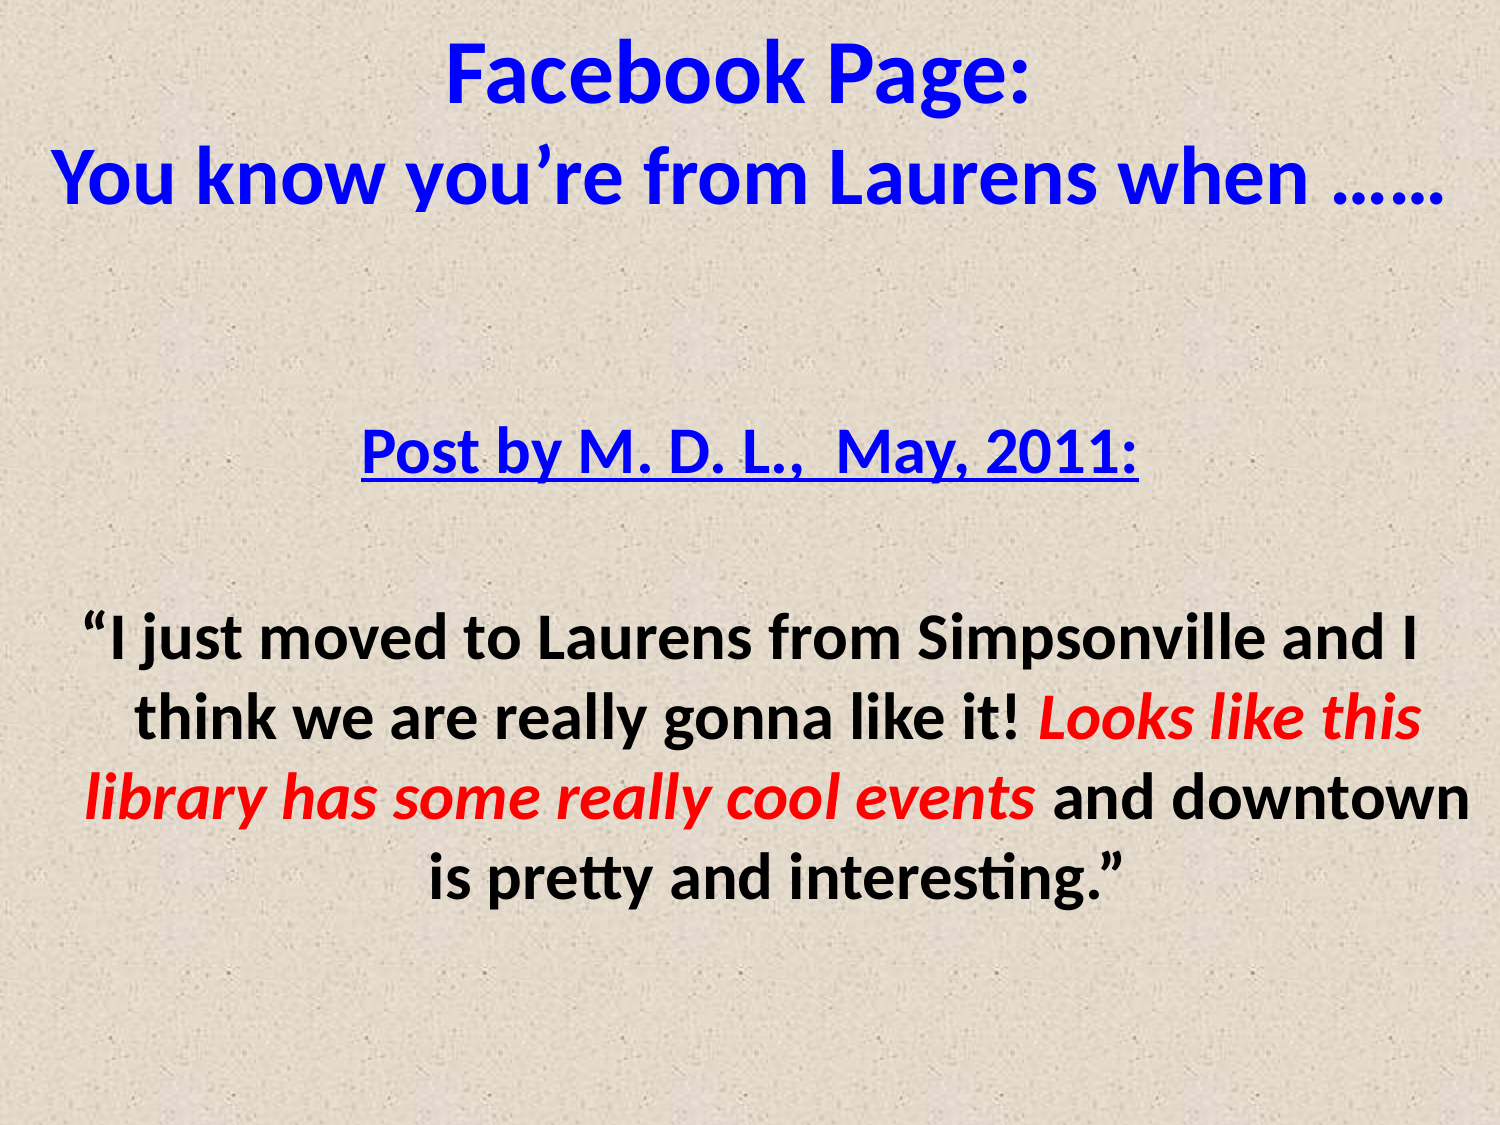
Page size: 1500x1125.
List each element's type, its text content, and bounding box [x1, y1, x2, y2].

title Facebook Page: You know you’re from Laurens when …… [0, 0, 1500, 212]
list Post by M. D. L., May, 2011: “I just moved to Laurens from Simpsonville and I think we are really gonna like it! Looks like this library has some really cool events and downtown is pretty and interesting.” [0, 212, 1500, 1125]
